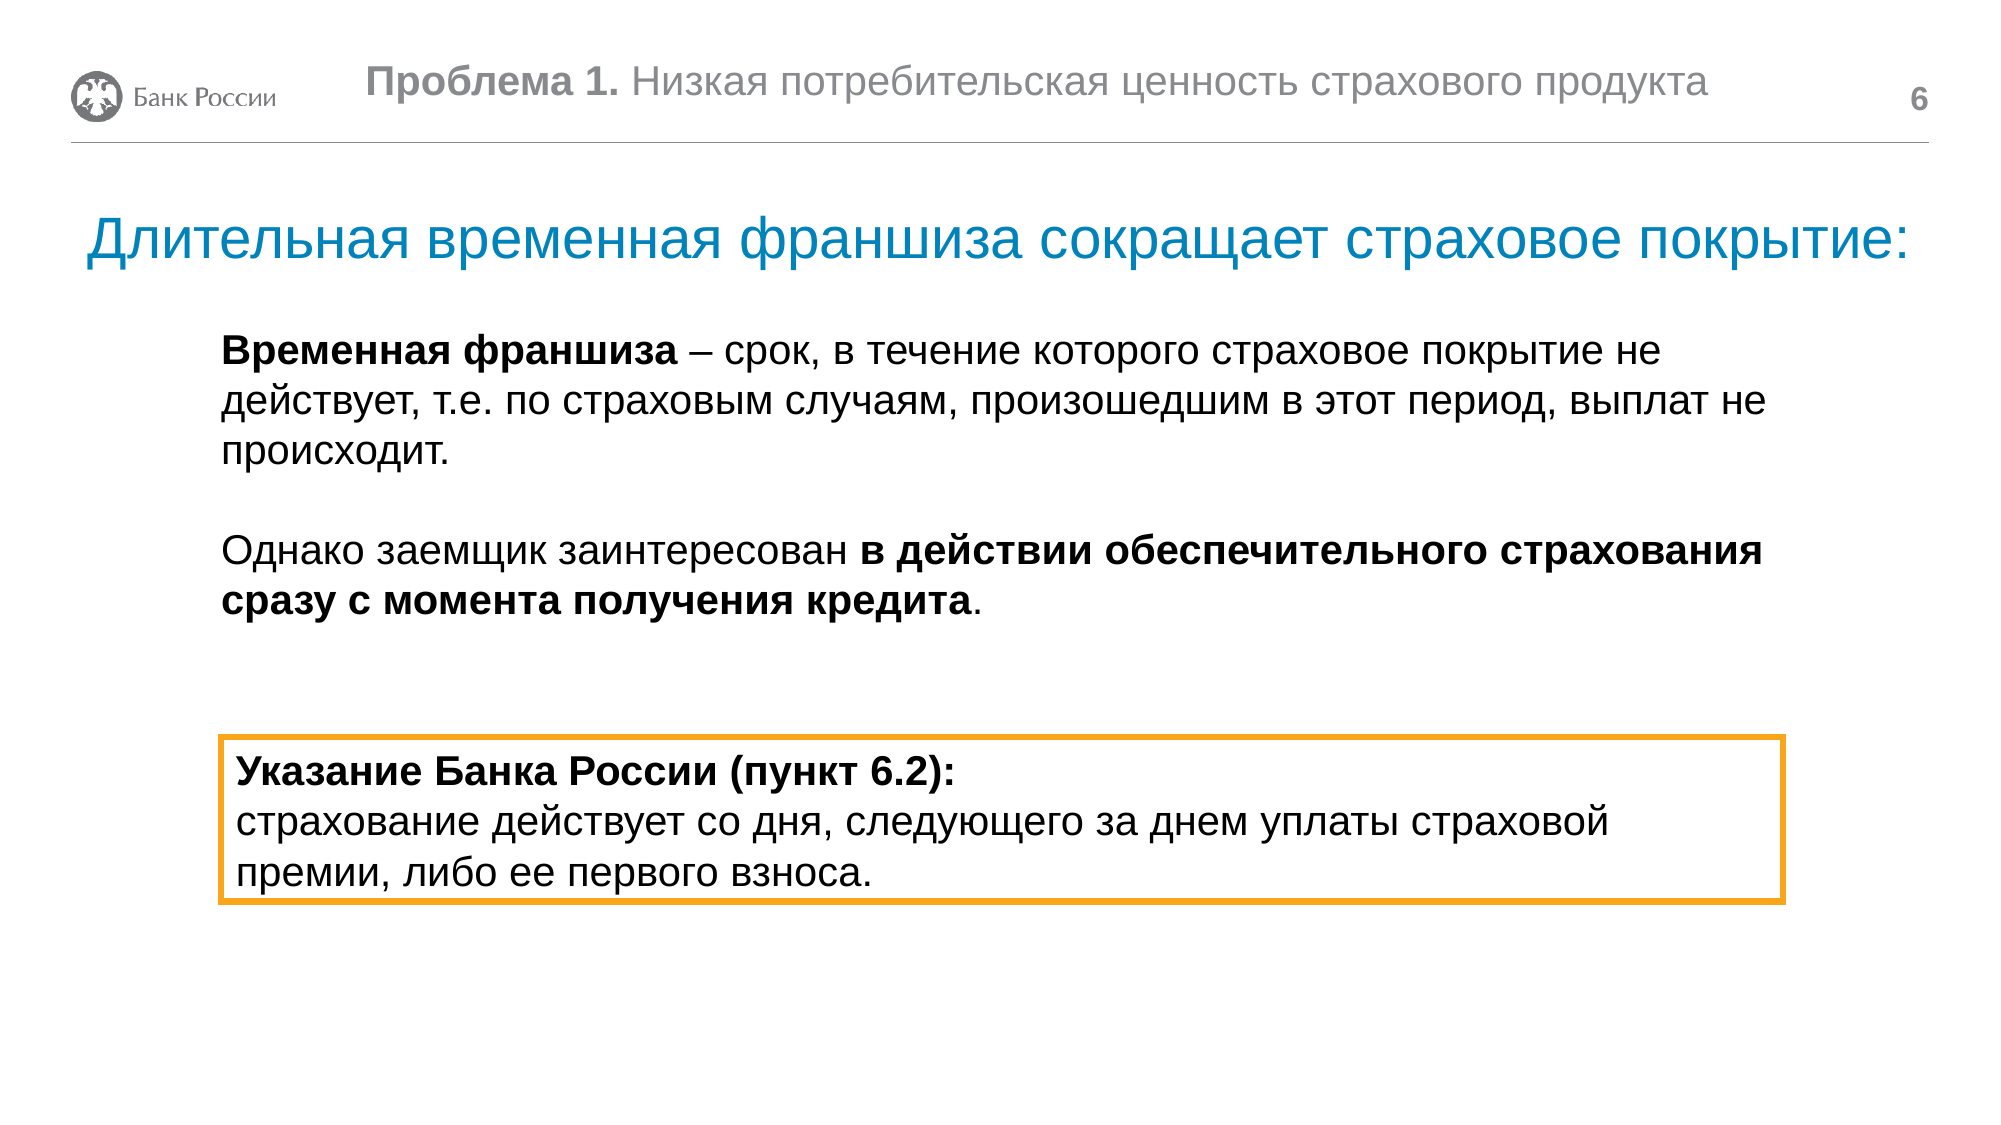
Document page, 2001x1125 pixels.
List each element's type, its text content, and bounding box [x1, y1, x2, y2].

title Длительная временная франшиза сокращает страховое покрытие: [71, 207, 1929, 272]
text_box Указание Банка России (пункт 6.2): страхование действует со дня, следующего за днем уплаты страховой премии, либо ее первого взноса. [220, 736, 1784, 903]
list Временная франшиза – срок, в течение которого страховое покрытие не действует, т.е. по страховым случаям, произошедшим в этот период, выплат не происходит. Однако заемщик заинтересован в действии обеспечительного страхования сразу с момента получения кредита. [221, 322, 1793, 686]
footer Проблема 1. Низкая потребительская ценность страхового продукта [365, 51, 1750, 106]
picture [71, 71, 275, 122]
slide_number 6 [1806, 70, 1929, 124]
